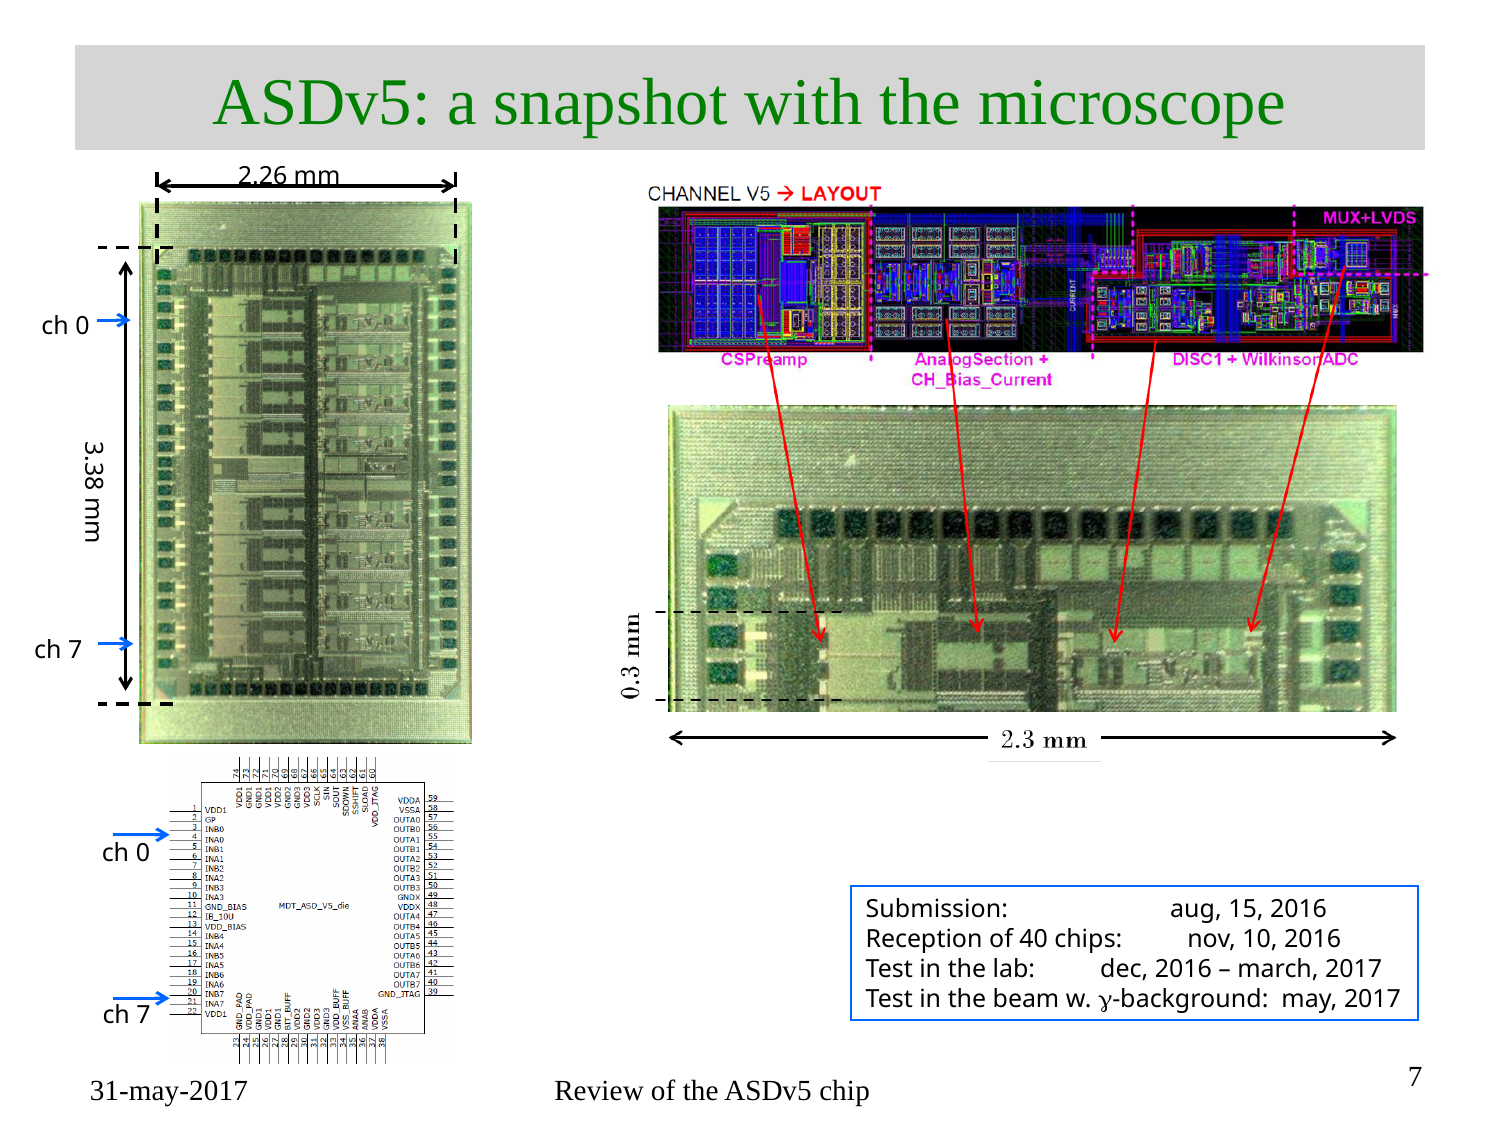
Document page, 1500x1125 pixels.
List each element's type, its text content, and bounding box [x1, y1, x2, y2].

slide_number 7 [1287, 1049, 1438, 1105]
picture [602, 181, 1438, 773]
footer Review of the ASDv5 chip [375, 1063, 1050, 1114]
slide_number 31-may-2017 [74, 1063, 313, 1102]
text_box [24, 152, 472, 744]
text_box Submission: aug, 15, 2016 Reception of 40 chips: nov, 10, 2016 Test in the lab: dec, 2016 – march, 2017 Test in the beam w. g-background: may, 2017 [850, 885, 1419, 1021]
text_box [96, 756, 454, 1064]
title ASDv5: a snapshot with the microscope [74, 44, 1426, 151]
